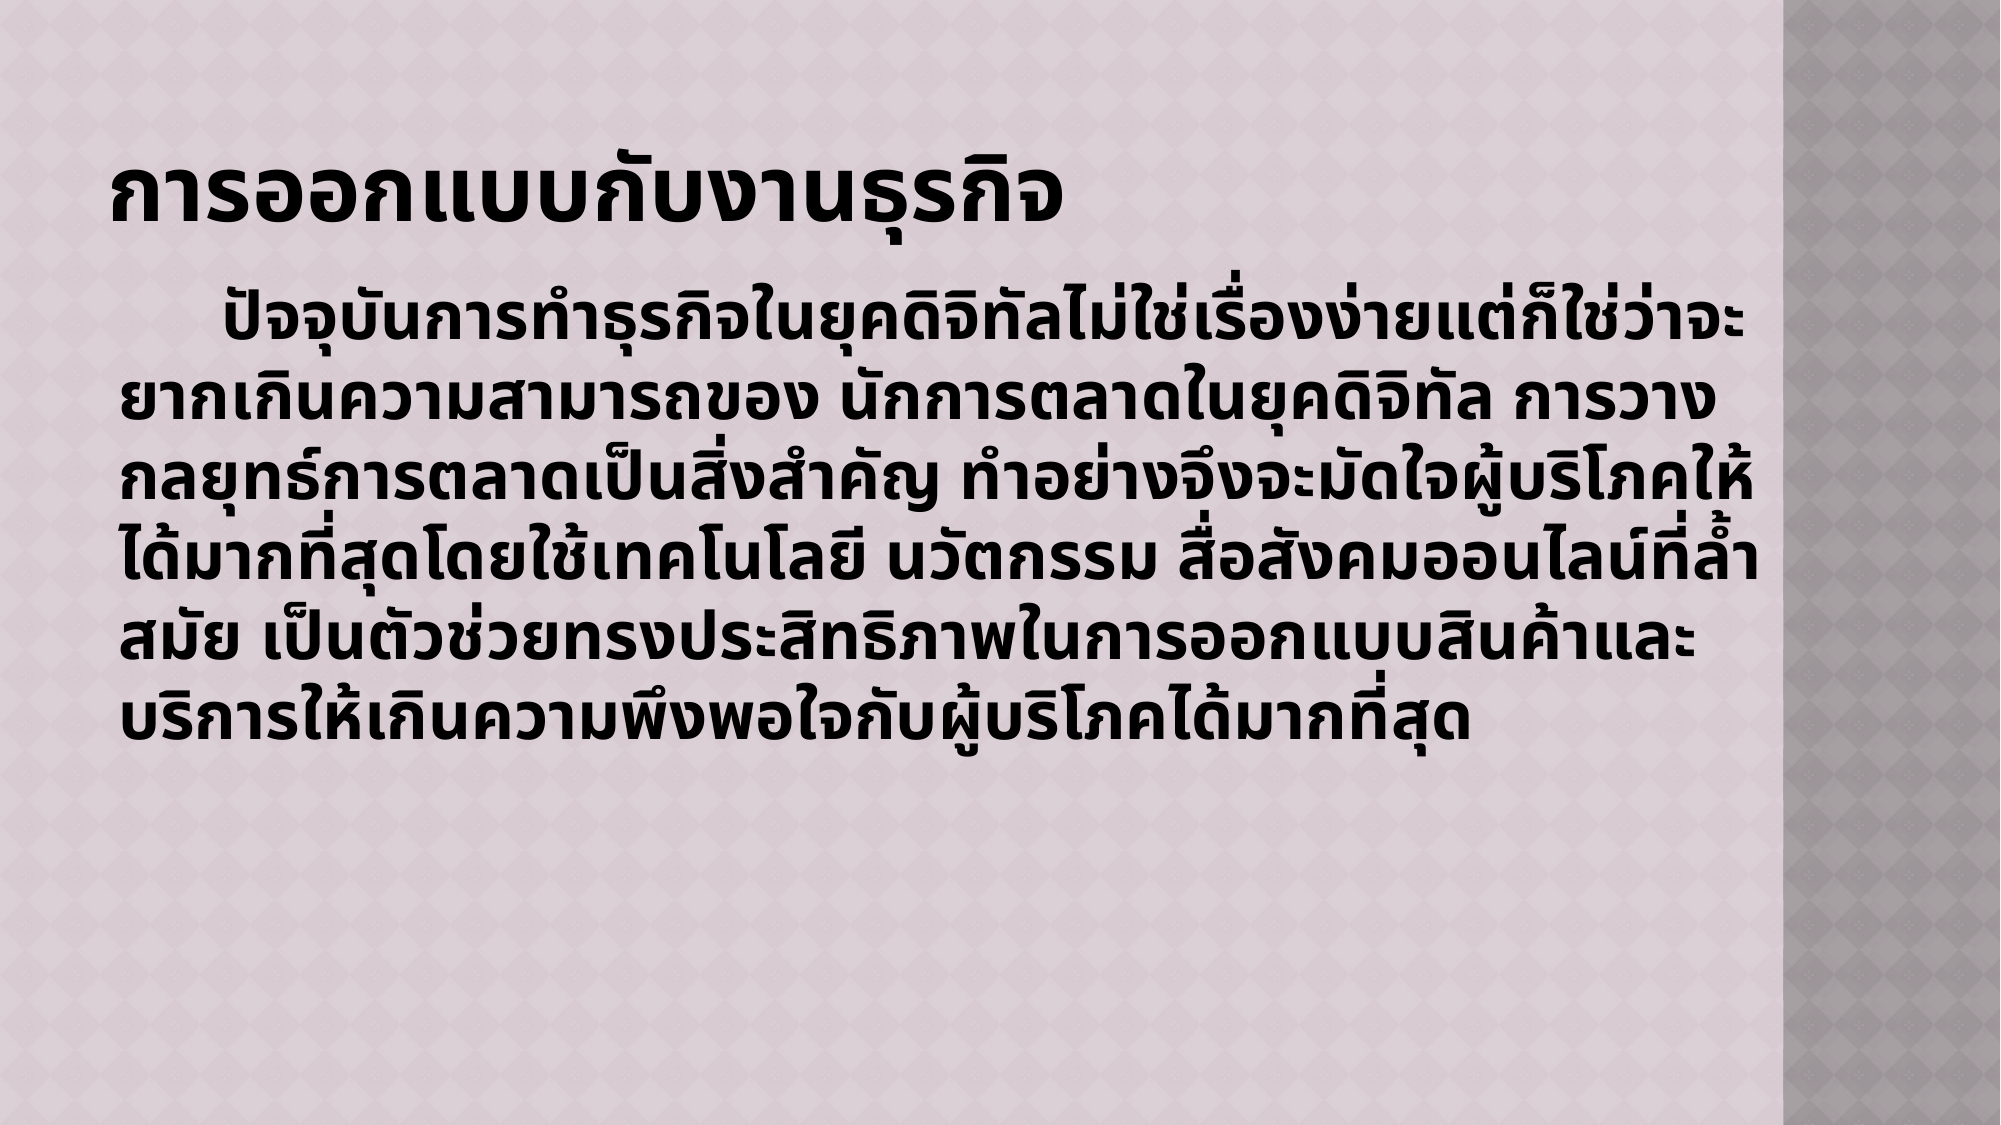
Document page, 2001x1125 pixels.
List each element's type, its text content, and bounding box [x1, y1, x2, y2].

text_box ปัจจุบันการทำธุรกิจในยุคดิจิทัลไม่ใช่เรื่องง่ายแต่ก็ใช่ว่าจะยากเกินความสามารถของ นักการตลาดในยุคดิจิทัล การวางกลยุทธ์การตลาดเป็นสิ่งสำคัญ ทำอย่างจึงจะมัดใจผู้บริโภคให้ได้มากที่สุดโดยใช้เทคโนโลยี นวัตกรรม สื่อสังคมออนไลน์ที่ล้ำสมัย เป็นตัวช่วยทรงประสิทธิภาพในการออกแบบสินค้าและบริการให้เกินความพึงพอใจกับผู้บริโภคได้มากที่สุด [103, 265, 1787, 760]
title การออกแบบกับงานธุรกิจ [99, 52, 1684, 240]
